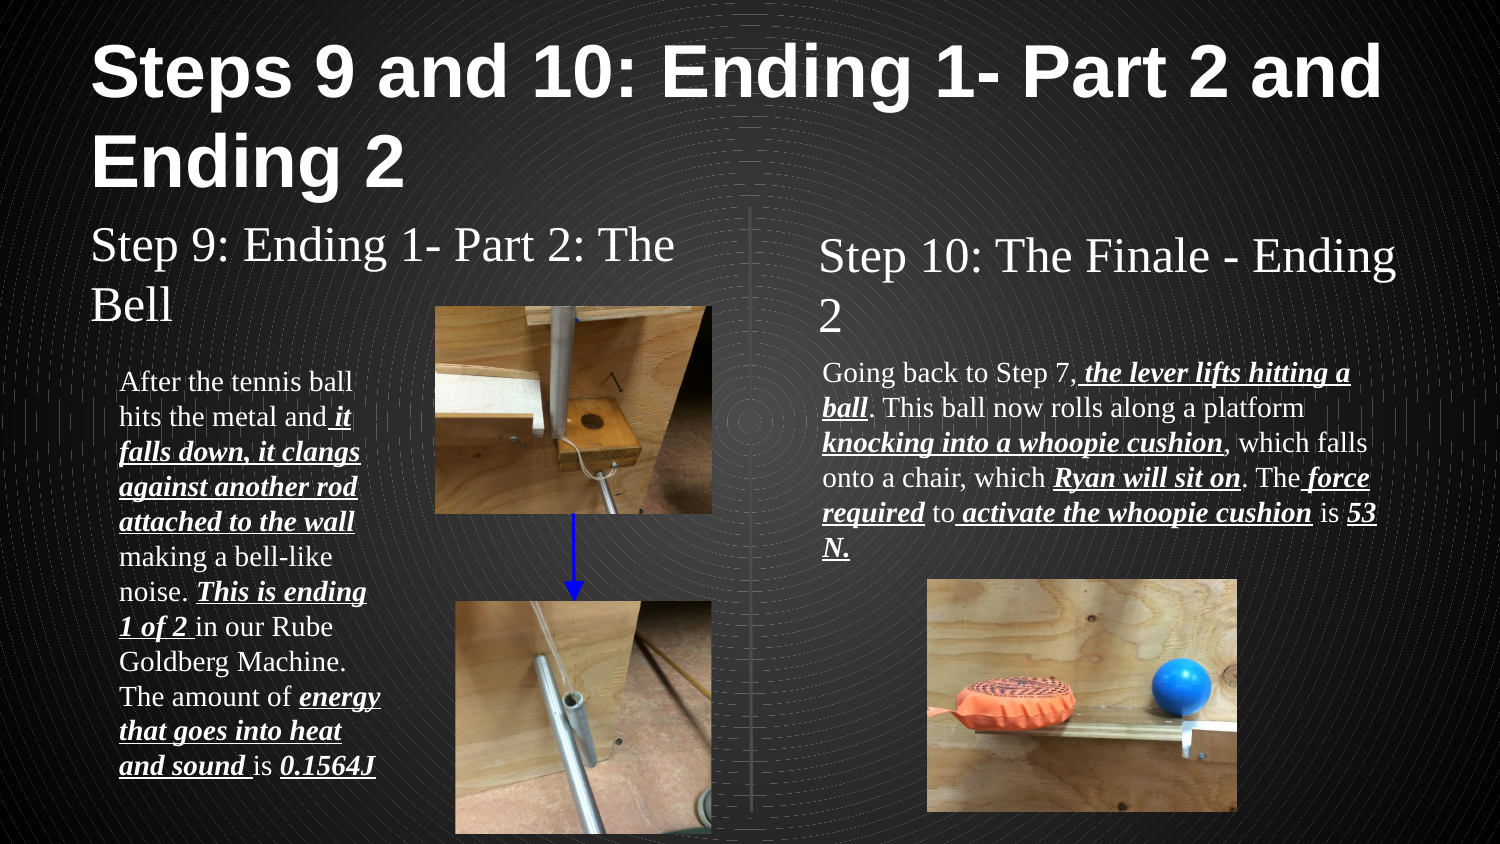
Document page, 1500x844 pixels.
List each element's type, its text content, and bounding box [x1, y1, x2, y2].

text_box Going back to Step 7, the lever lifts hitting a ball. This ball now rolls along a platform knocking into a whoopie cushion, which falls onto a chair, which Ryan will sit on. The force required to activate the whoopie cushion is 53 N. [807, 338, 1419, 602]
picture [434, 305, 712, 514]
list Step 9: Ending 1- Part 2: The Bell [75, 196, 732, 808]
title Steps 9 and 10: Ending 1- Part 2 and Ending 2 [75, 77, 1425, 218]
text_box After the tennis ball hits the metal and it falls down, it clangs against another rod attached to the wall making a bell-like noise. This is ending 1 of 2 in our Rube Goldberg Machine. The amount of energy that goes into heat and sound is 0.1564J [104, 347, 397, 769]
picture [455, 601, 712, 835]
picture [926, 579, 1237, 812]
text_box Step 10: The Finale - Ending 2 [803, 207, 1442, 305]
